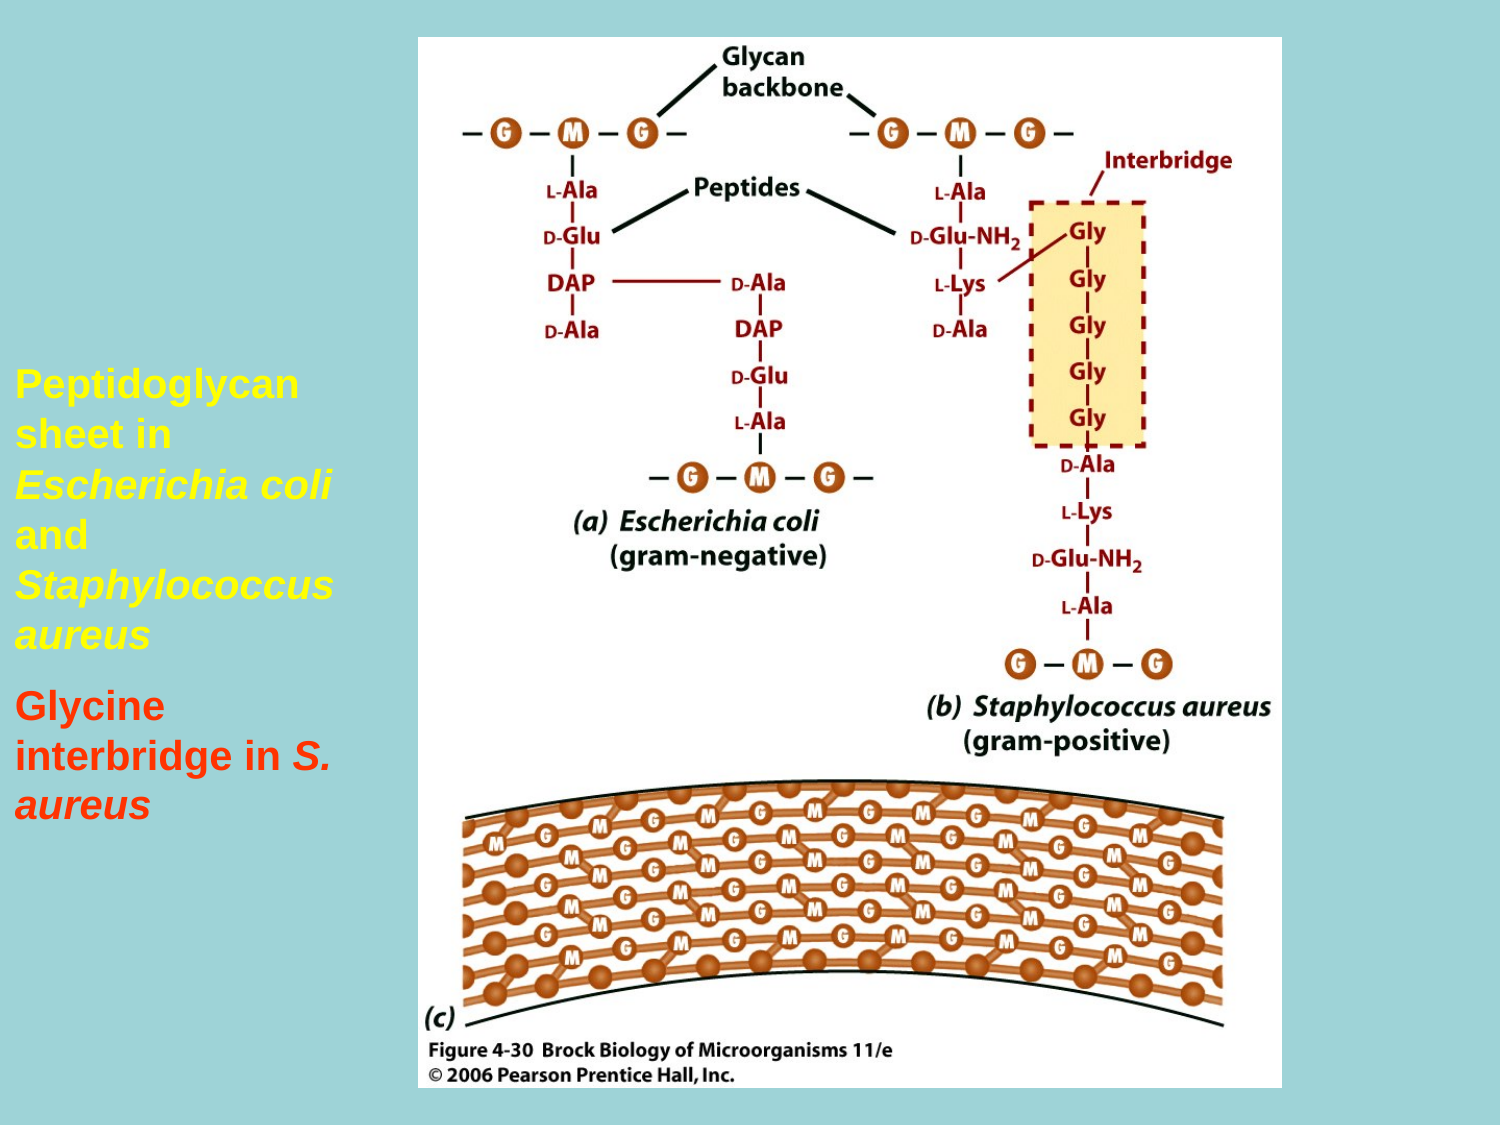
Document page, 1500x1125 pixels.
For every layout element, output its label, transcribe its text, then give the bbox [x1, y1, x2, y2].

picture [417, 37, 1282, 1088]
text_box Peptidoglycan sheet in Escherichia coli and Staphylococcus aureus Glycine interbridge in S. aureus [0, 349, 408, 836]
